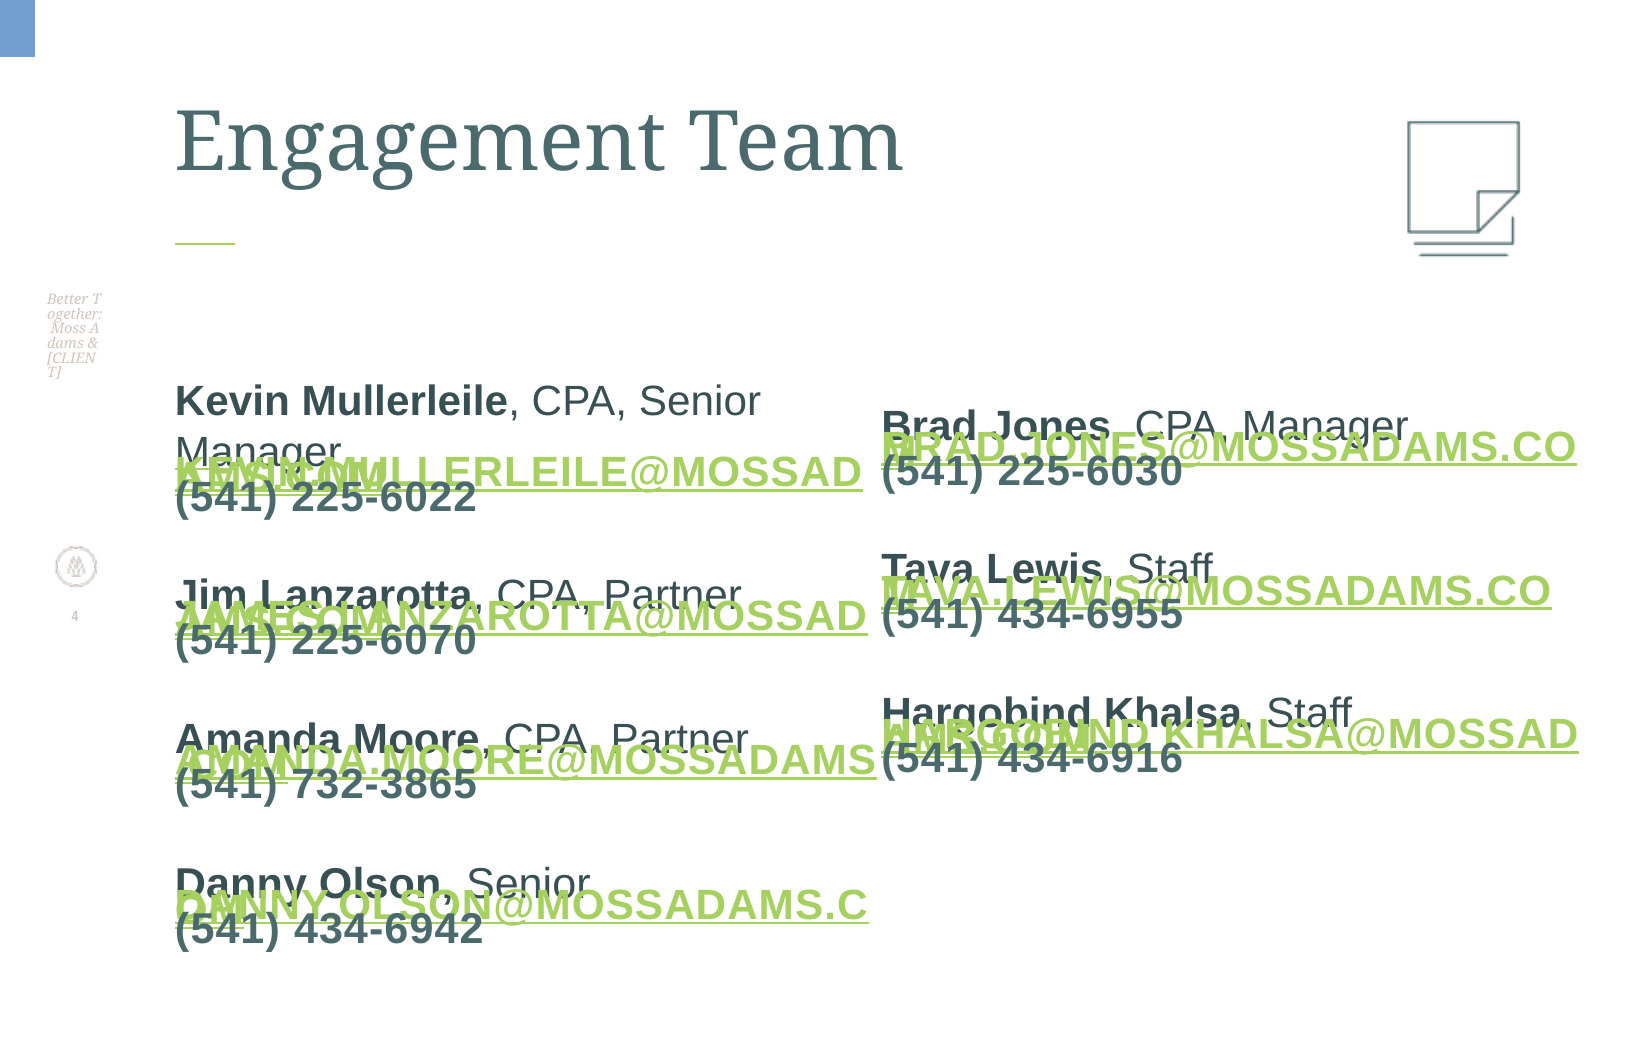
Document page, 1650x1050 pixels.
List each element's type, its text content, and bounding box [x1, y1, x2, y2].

slide_number 4 [47, 606, 103, 664]
text_box Kevin Mullerleile, CPA, Senior Manager Kevin.Mullerleile@mossadams.com (541) 225-6022 Jim Lanzarotta, CPA, Partner James.Lanzarotta@mossadams.com (541) 225-6070 Amanda Moore, CPA, Partner Amanda.Moore@mossadams.com (541) 732-3865 Danny Olson, Senior Danny.Olson@mossadams.com (541) 434-6942 Brad Jones, CPA, Manager Brad.Jones@mossadams.com (541) 225-6030 Tava Lewis, Staff Tava.lewis@mossadams.com (541) 434-6955 Hargobind Khalsa, Staff hargobind khalsa@mossadams.com (541) 434-6916 [174, 314, 1588, 1050]
title Engagement Team [174, 74, 1538, 188]
footer Better Together: Moss Adams & [CLIENT] [47, 74, 103, 525]
picture [1387, 112, 1538, 263]
